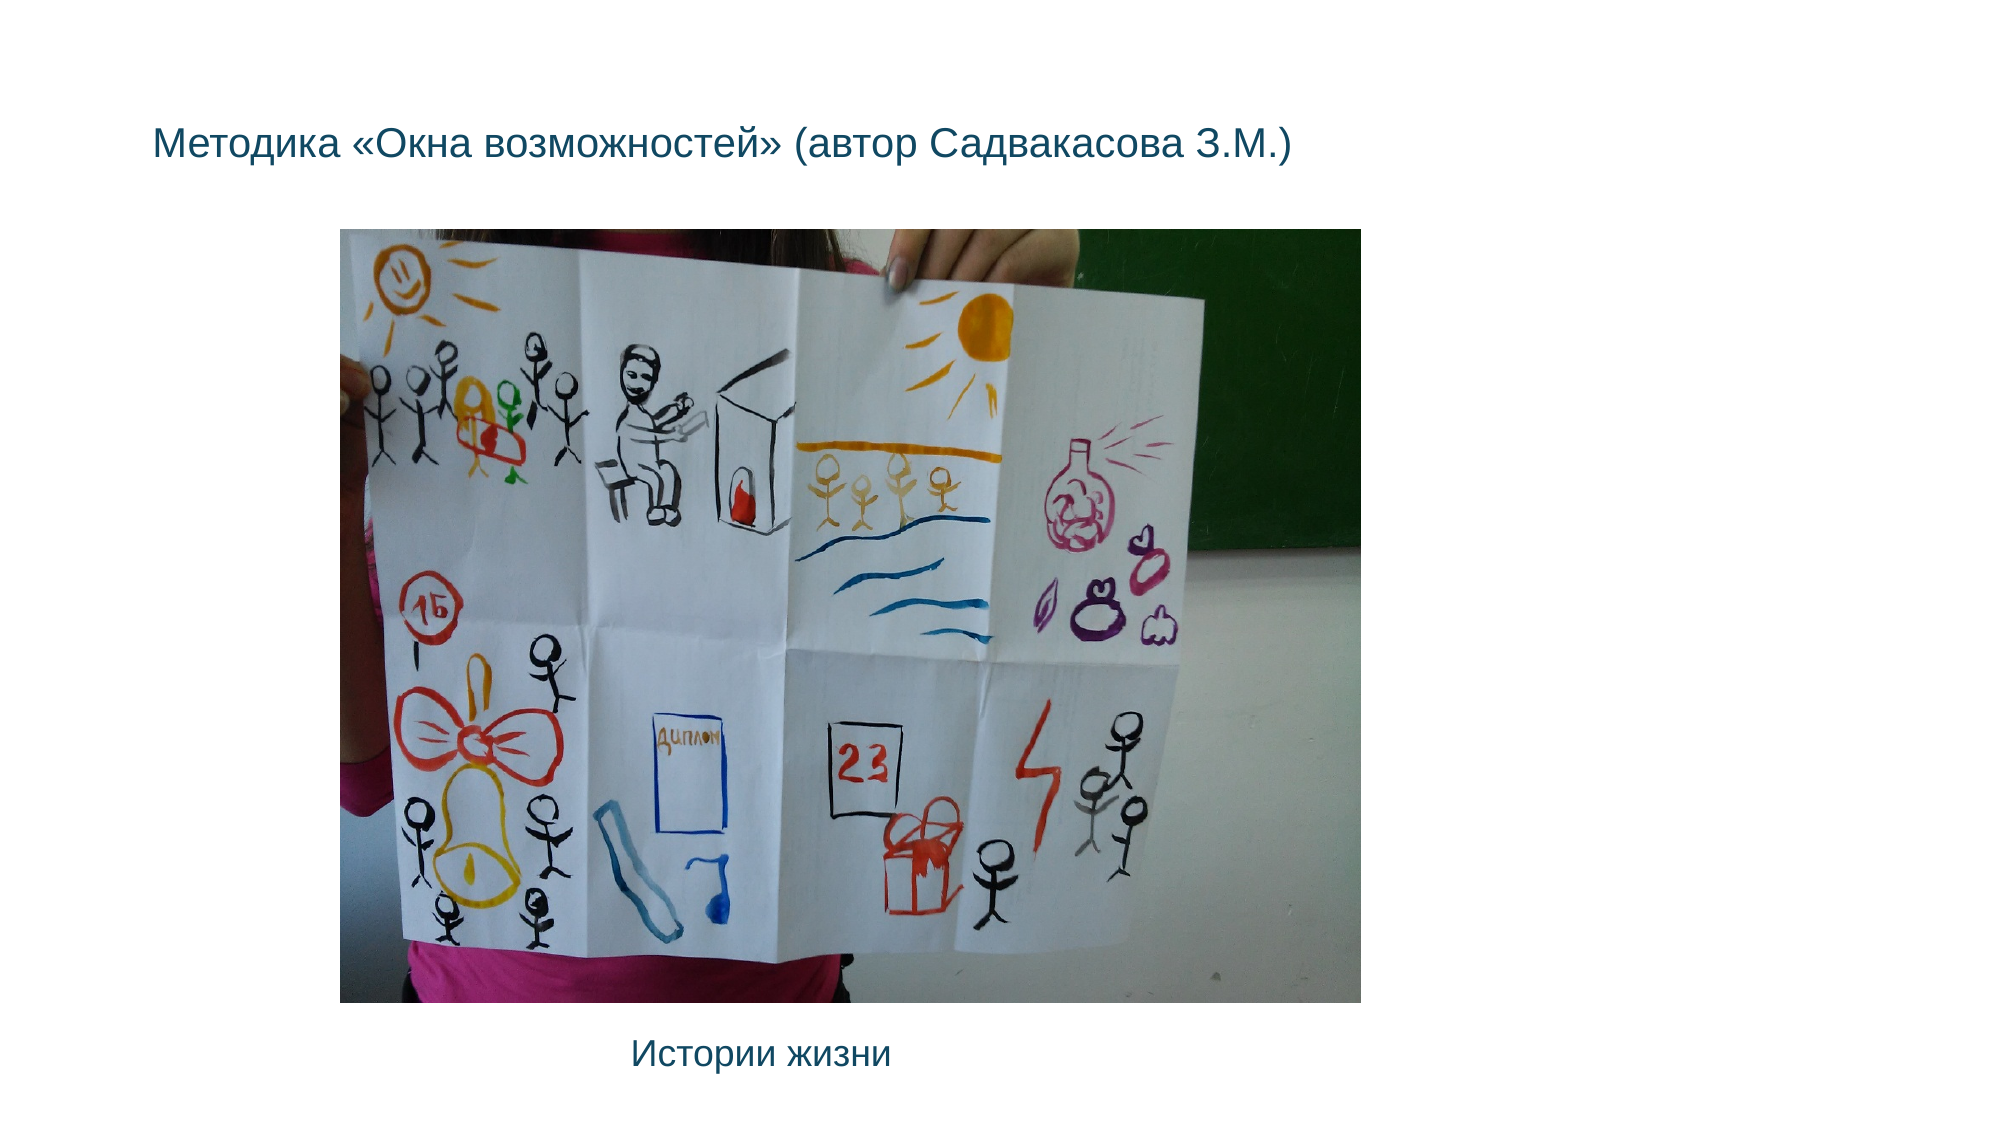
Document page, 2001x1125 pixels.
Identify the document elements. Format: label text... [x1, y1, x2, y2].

picture [340, 228, 1362, 1003]
text_box Истории жизни [615, 1021, 1616, 1082]
title Методика «Окна возможностей» (автор Садвакасова З.М.) [137, 59, 1863, 278]
